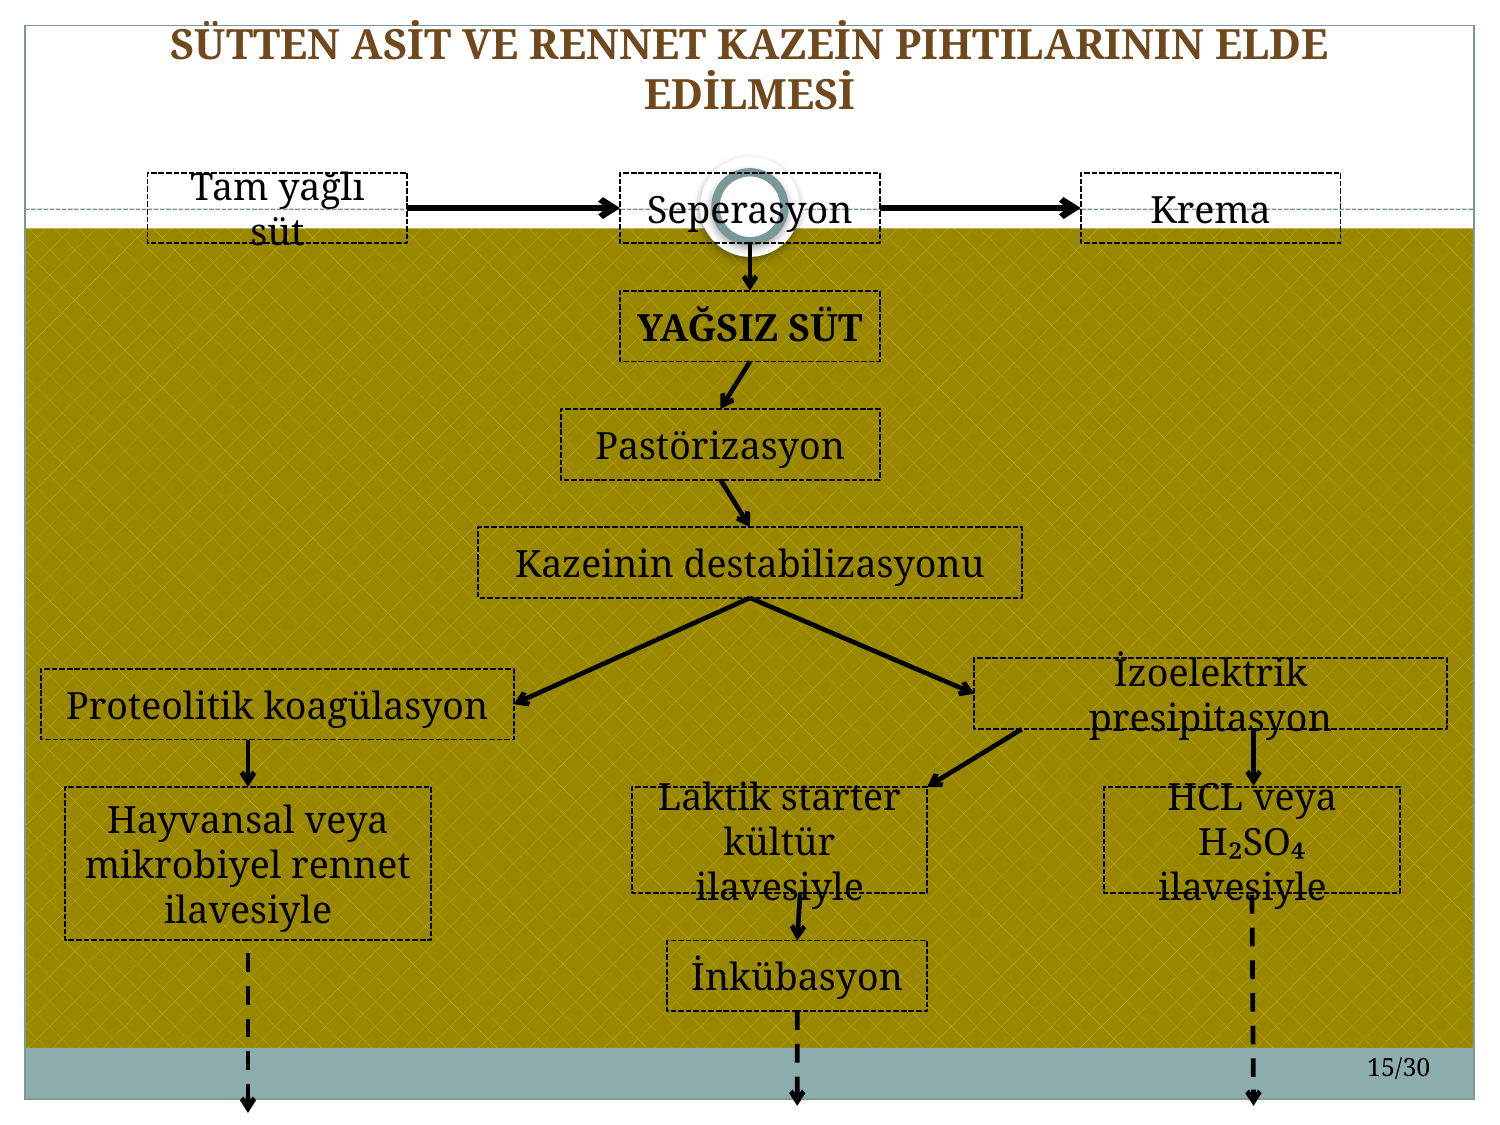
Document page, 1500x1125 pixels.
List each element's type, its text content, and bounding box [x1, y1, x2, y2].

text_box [720, 361, 751, 410]
text_box Krema [1080, 172, 1341, 244]
text_box Pastörizasyon [560, 408, 881, 481]
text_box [796, 892, 801, 941]
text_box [749, 597, 975, 694]
text_box İnkübasyon [666, 940, 928, 1012]
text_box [720, 479, 751, 528]
text_box İzoelektrik presipitasyon [973, 657, 1448, 730]
title SÜTTEN ASİT VE RENNET KAZEİN PIHTILARININ ELDE EDİLMESİ [75, 80, 1425, 126]
text_box HCL veya H₂SO₄ ilavesiyle [1103, 786, 1401, 894]
text_box Seperasyon [619, 172, 881, 244]
text_box YAĞSIZ SÜT [619, 290, 881, 362]
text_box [513, 597, 748, 705]
text_box Hayvansal veya mikrobiyel rennet ilavesiyle [64, 786, 432, 941]
text_box Kazeinin destabilizasyonu [477, 526, 1023, 599]
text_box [926, 729, 1022, 788]
text_box Tam yağlı süt [147, 172, 408, 244]
text_box Laktik starter kültür ilavesiyle [631, 786, 928, 894]
text_box Proteolitik koagülasyon [40, 668, 515, 740]
